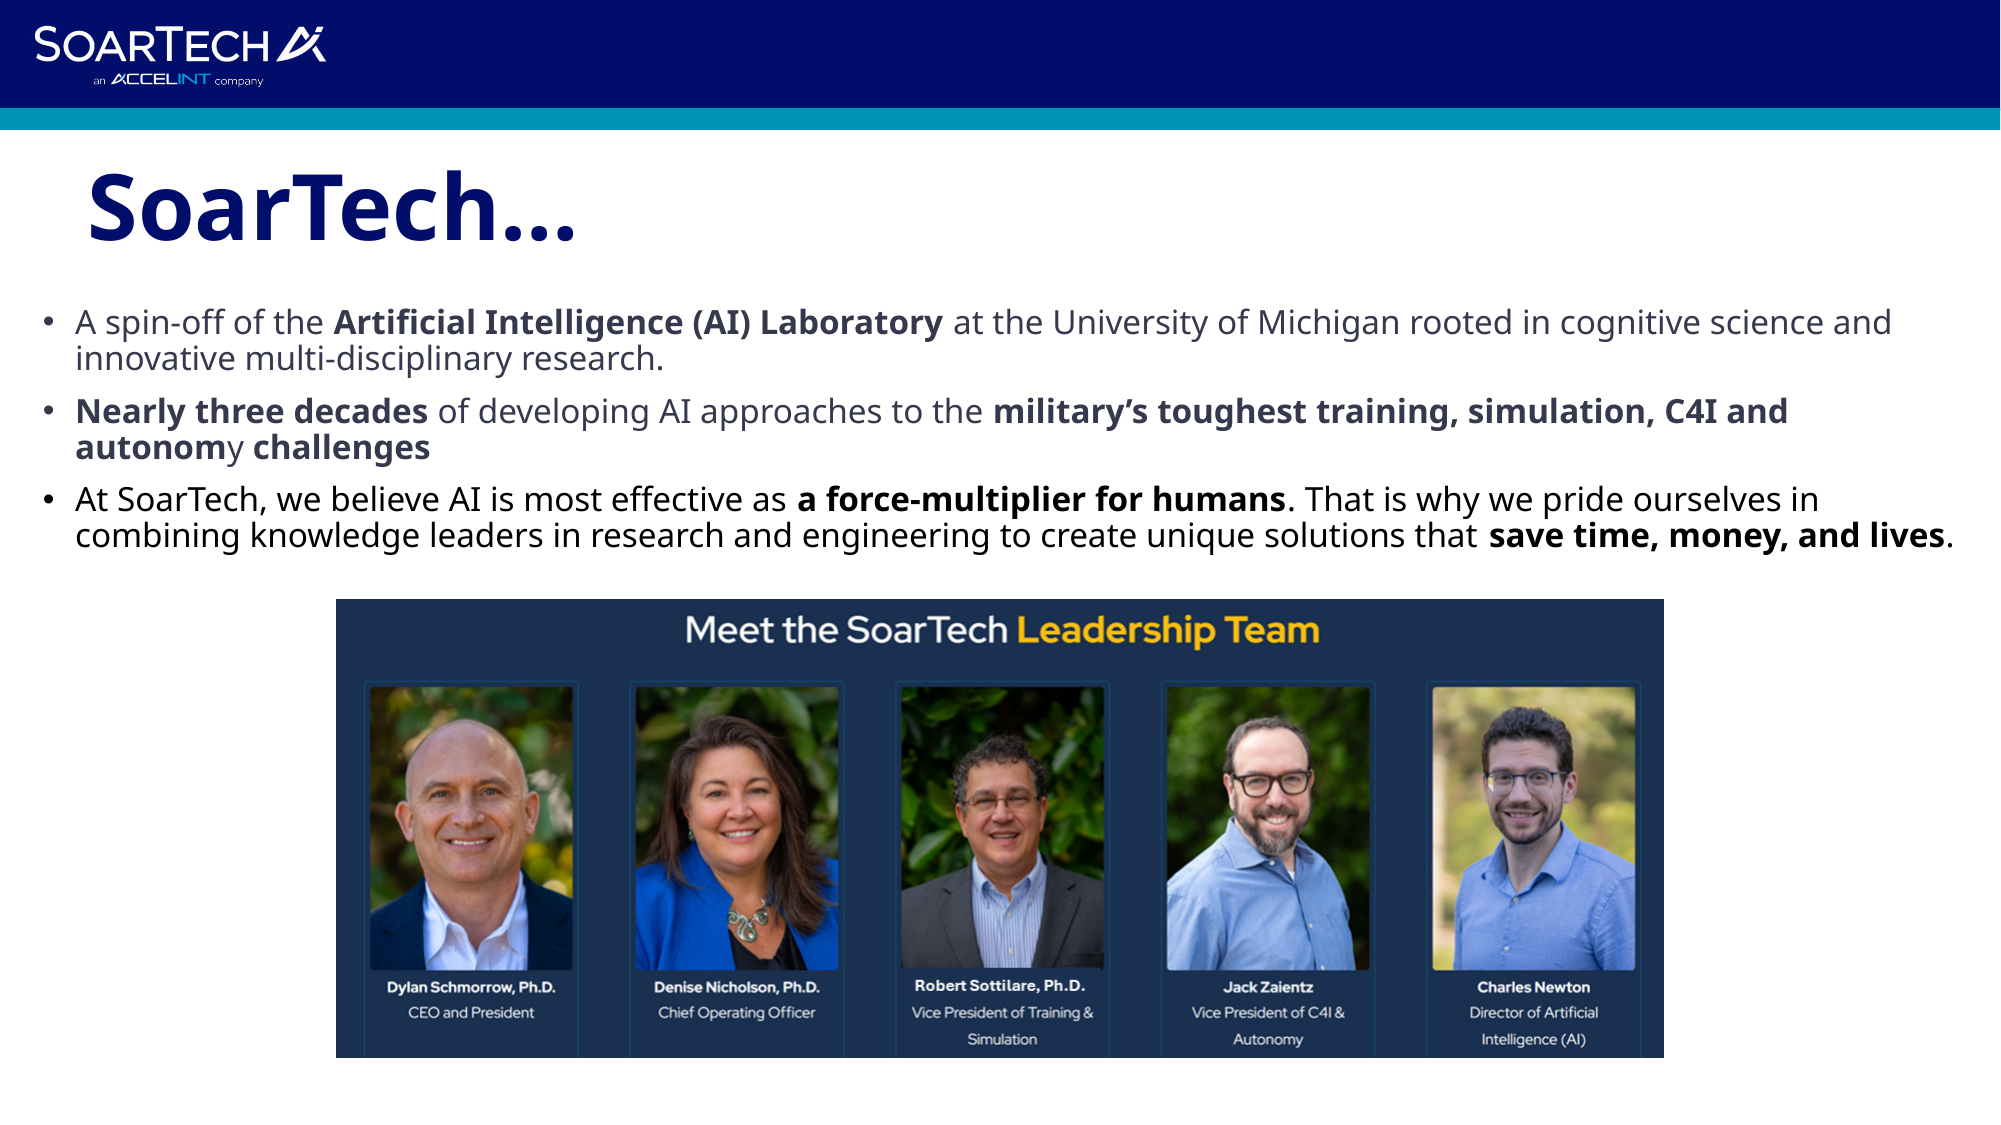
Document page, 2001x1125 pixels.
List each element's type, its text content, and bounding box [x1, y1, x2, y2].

list A spin-off of the Artificial Intelligence (AI) Laboratory at the University of Michigan rooted in cognitive science and innovative multi-disciplinary research. Nearly three decades of developing AI approaches to the military’s toughest training, simulation, C4I and autonomy challenges At SoarTech, we believe AI is most effective as a force-multiplier for humans. That is why we pride ourselves in combining knowledge leaders in research and engineering to create unique solutions that save time, money, and lives. [27, 298, 1973, 597]
picture [335, 599, 1664, 1059]
picture [8, 9, 363, 107]
title SoarTech… [72, 135, 1798, 286]
